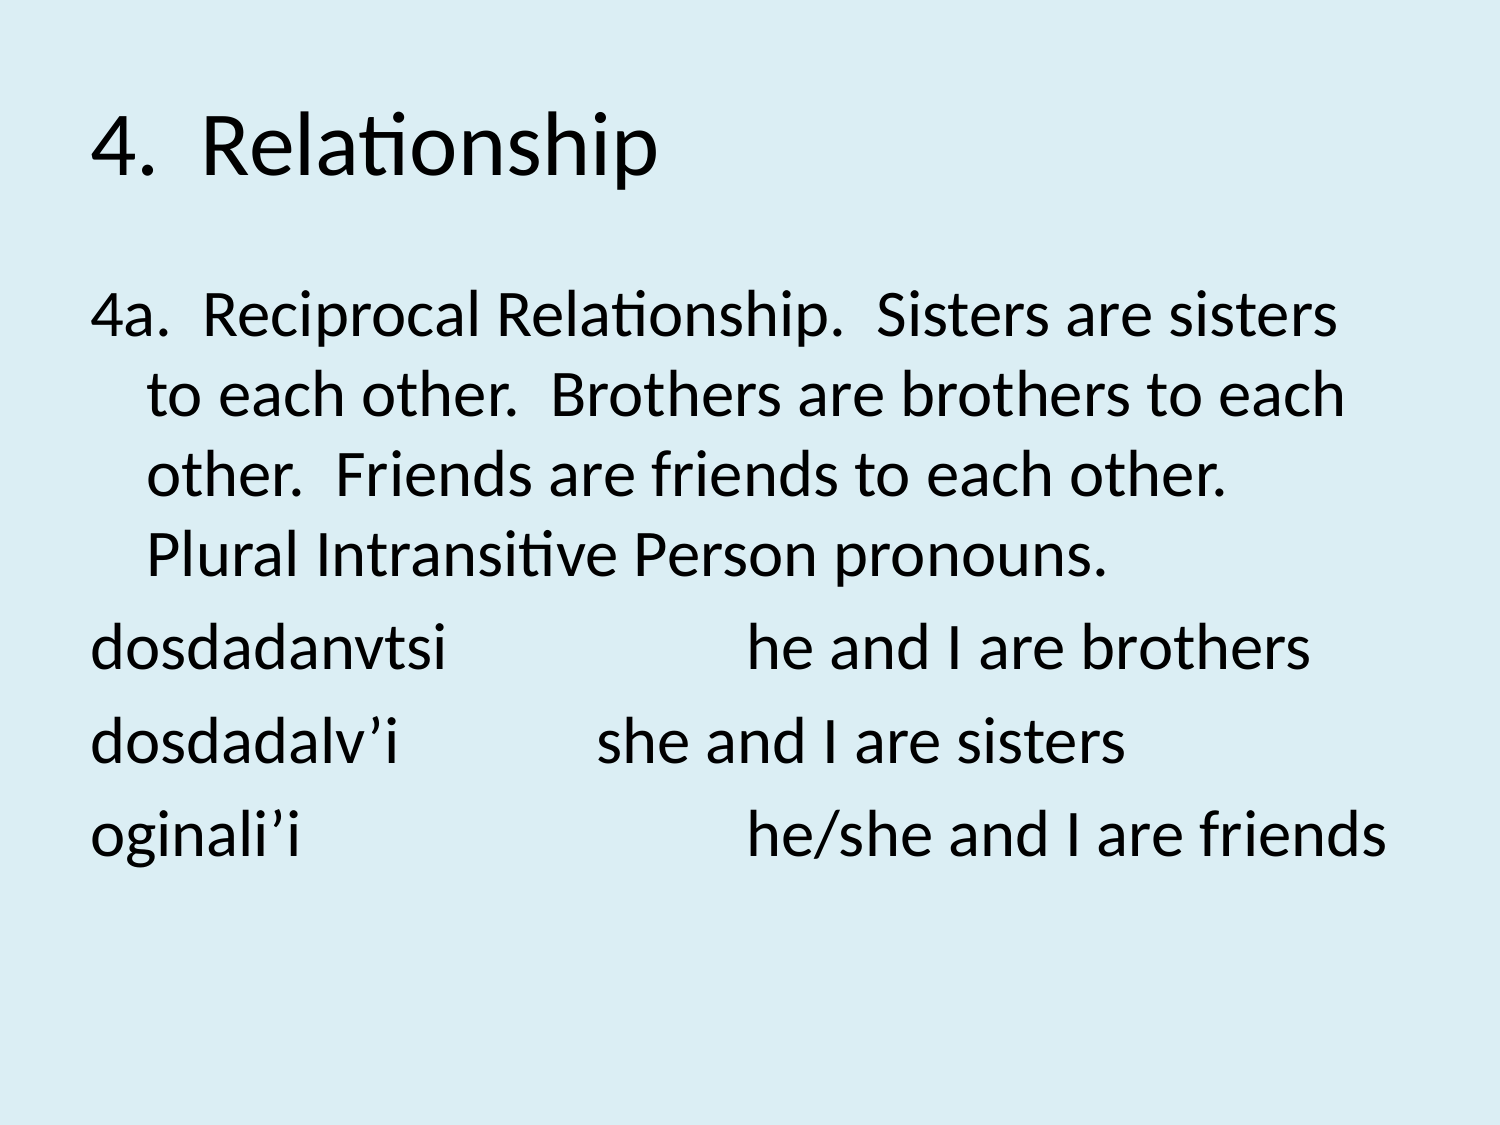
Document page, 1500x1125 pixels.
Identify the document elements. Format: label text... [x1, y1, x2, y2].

list 4a. Reciprocal Relationship. Sisters are sisters to each other. Brothers are brothers to each other. Friends are friends to each other. Plural Intransitive Person pronouns. dosdadanvtsi he and I are brothers dosdadalv’i she and I are sisters oginali’i he/she and I are friends [74, 262, 1426, 1006]
title 4. Relationship [74, 44, 1426, 233]
